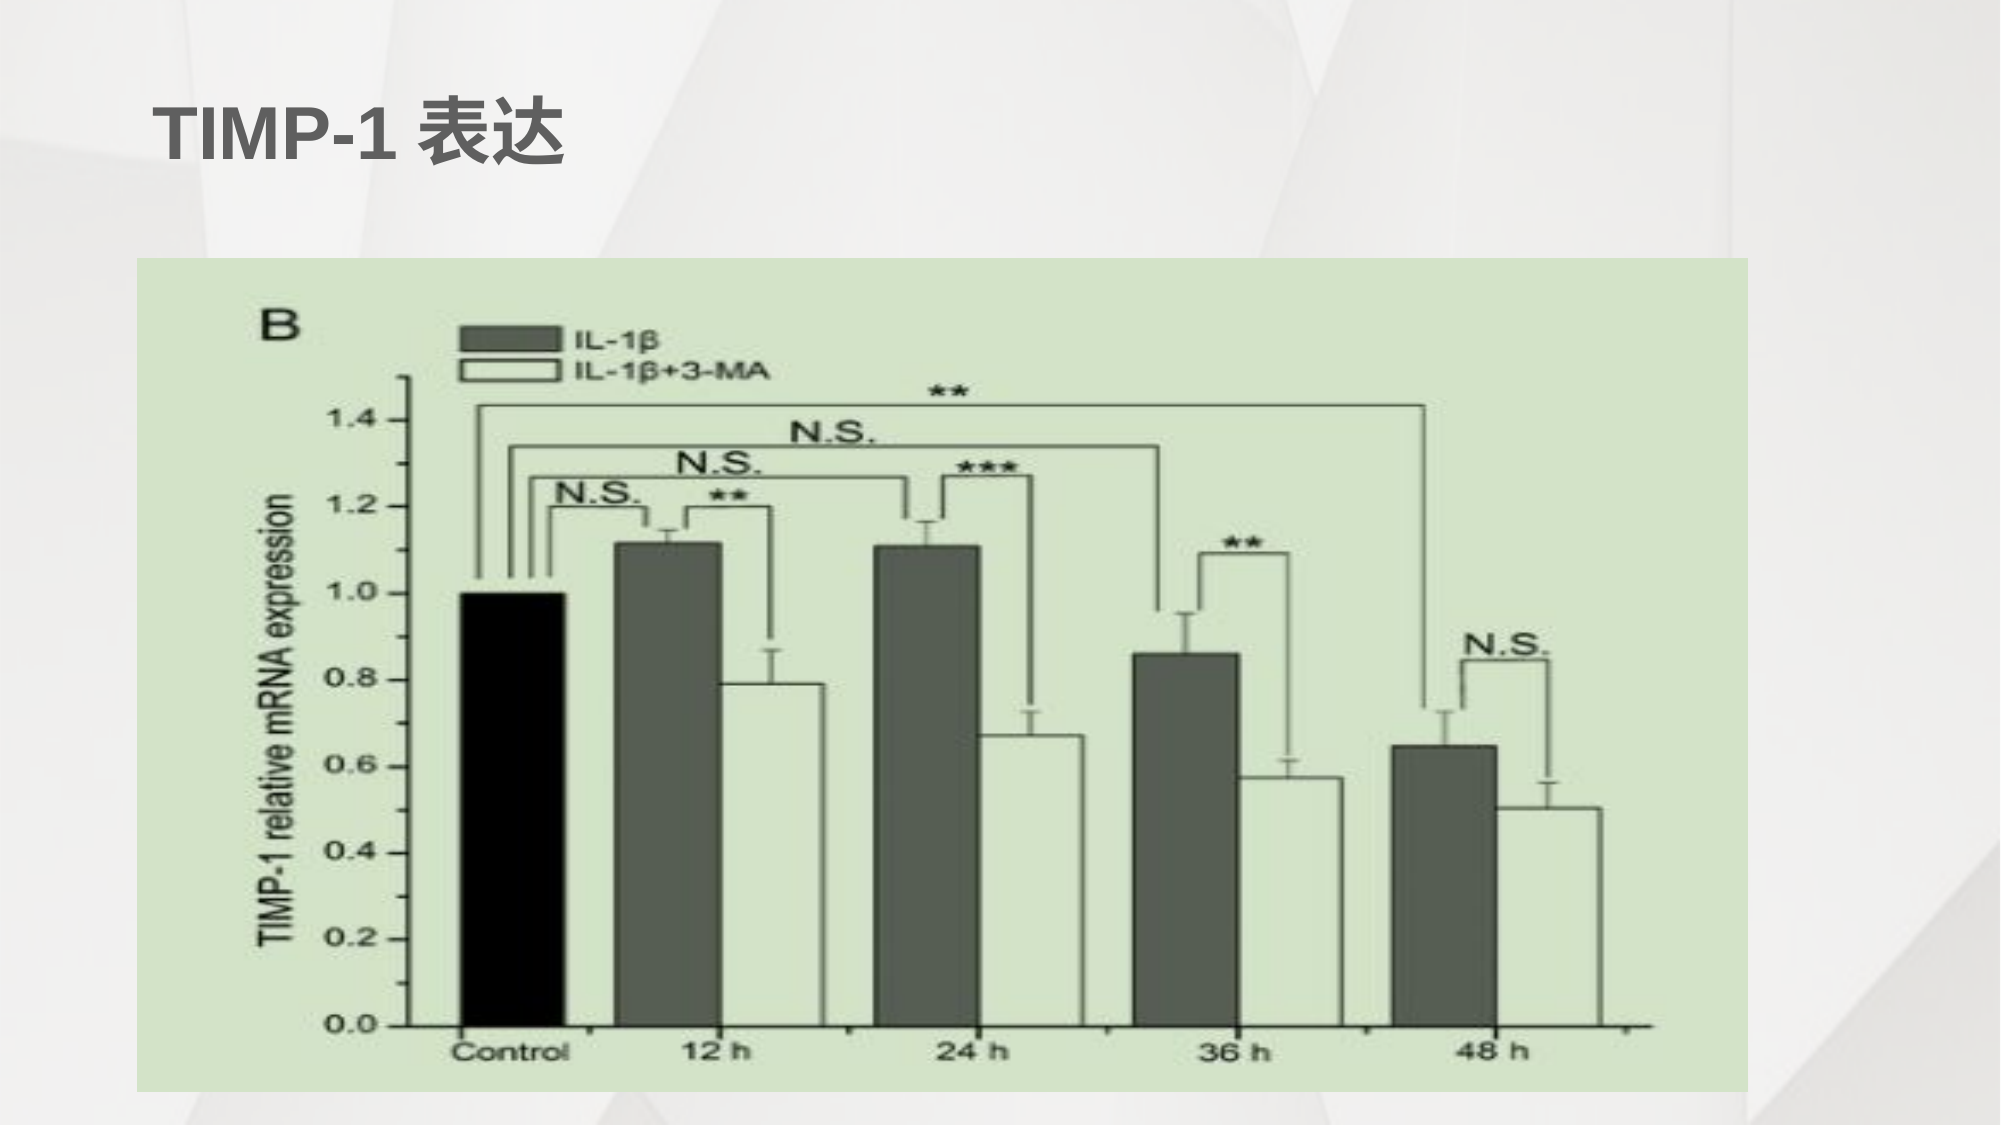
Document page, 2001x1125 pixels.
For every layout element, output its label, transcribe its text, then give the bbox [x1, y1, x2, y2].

picture [0, 0, 2001, 1125]
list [137, 258, 1748, 1092]
title TIMP-1表达 [137, 59, 1863, 211]
